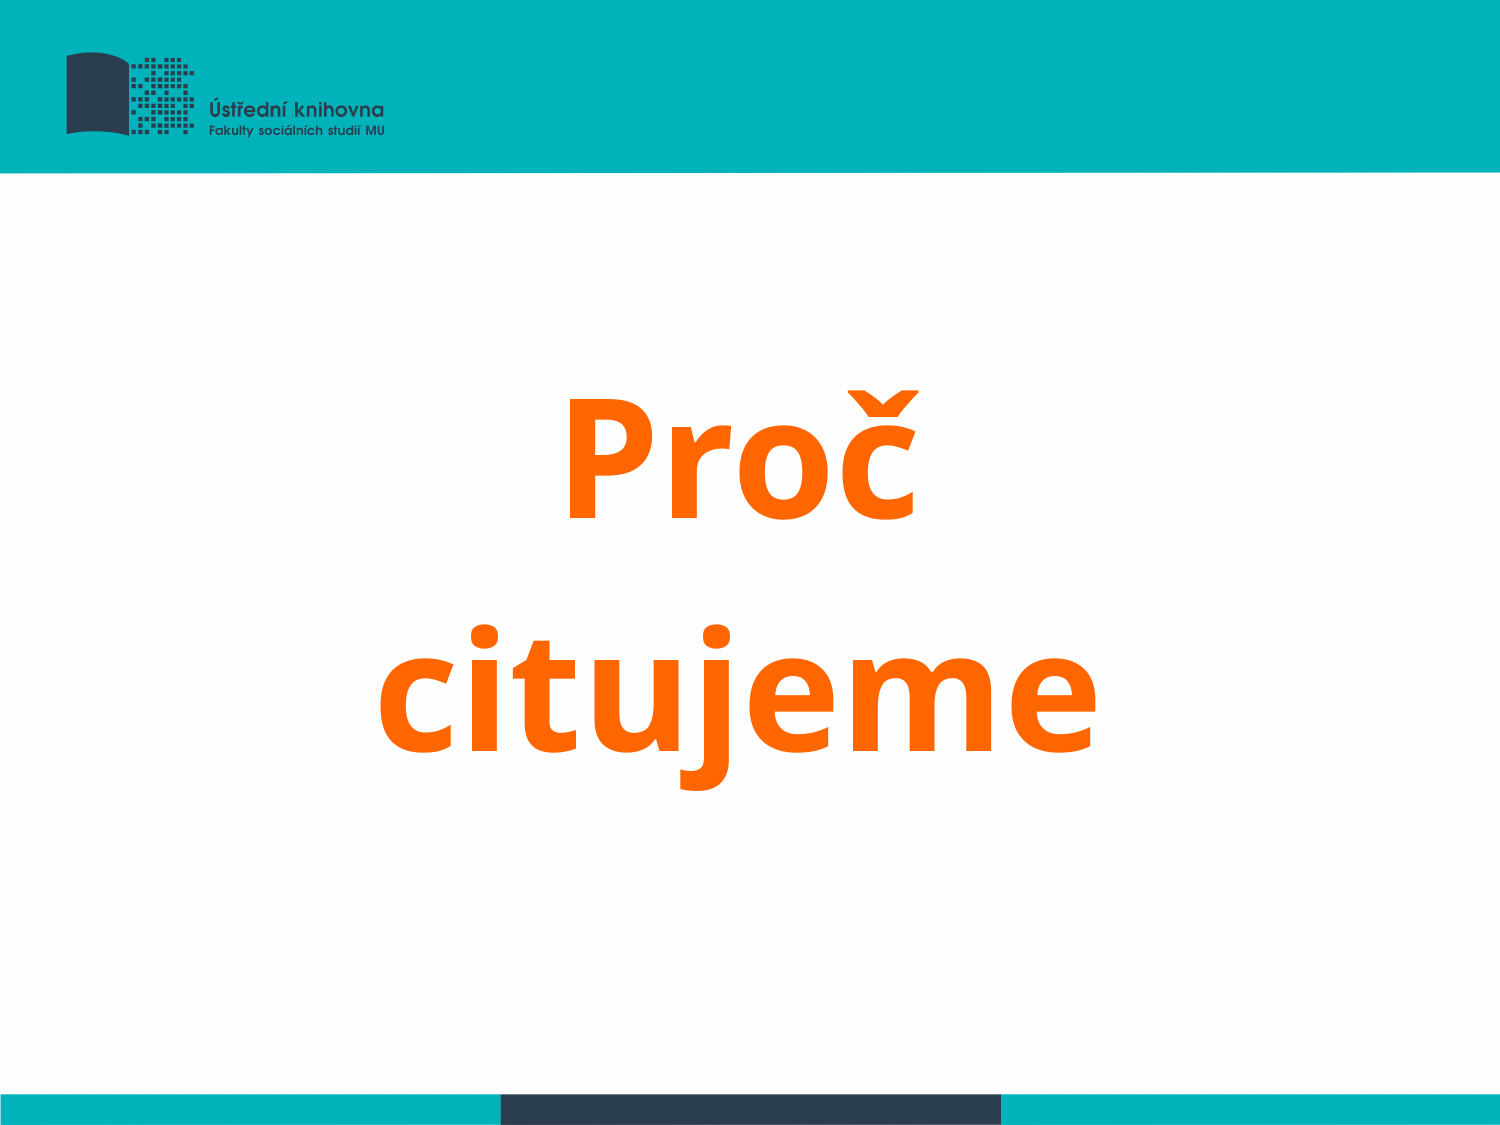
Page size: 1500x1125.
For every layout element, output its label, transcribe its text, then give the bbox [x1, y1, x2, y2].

picture [0, 0, 1500, 1125]
list Proč citujeme [112, 184, 1365, 953]
